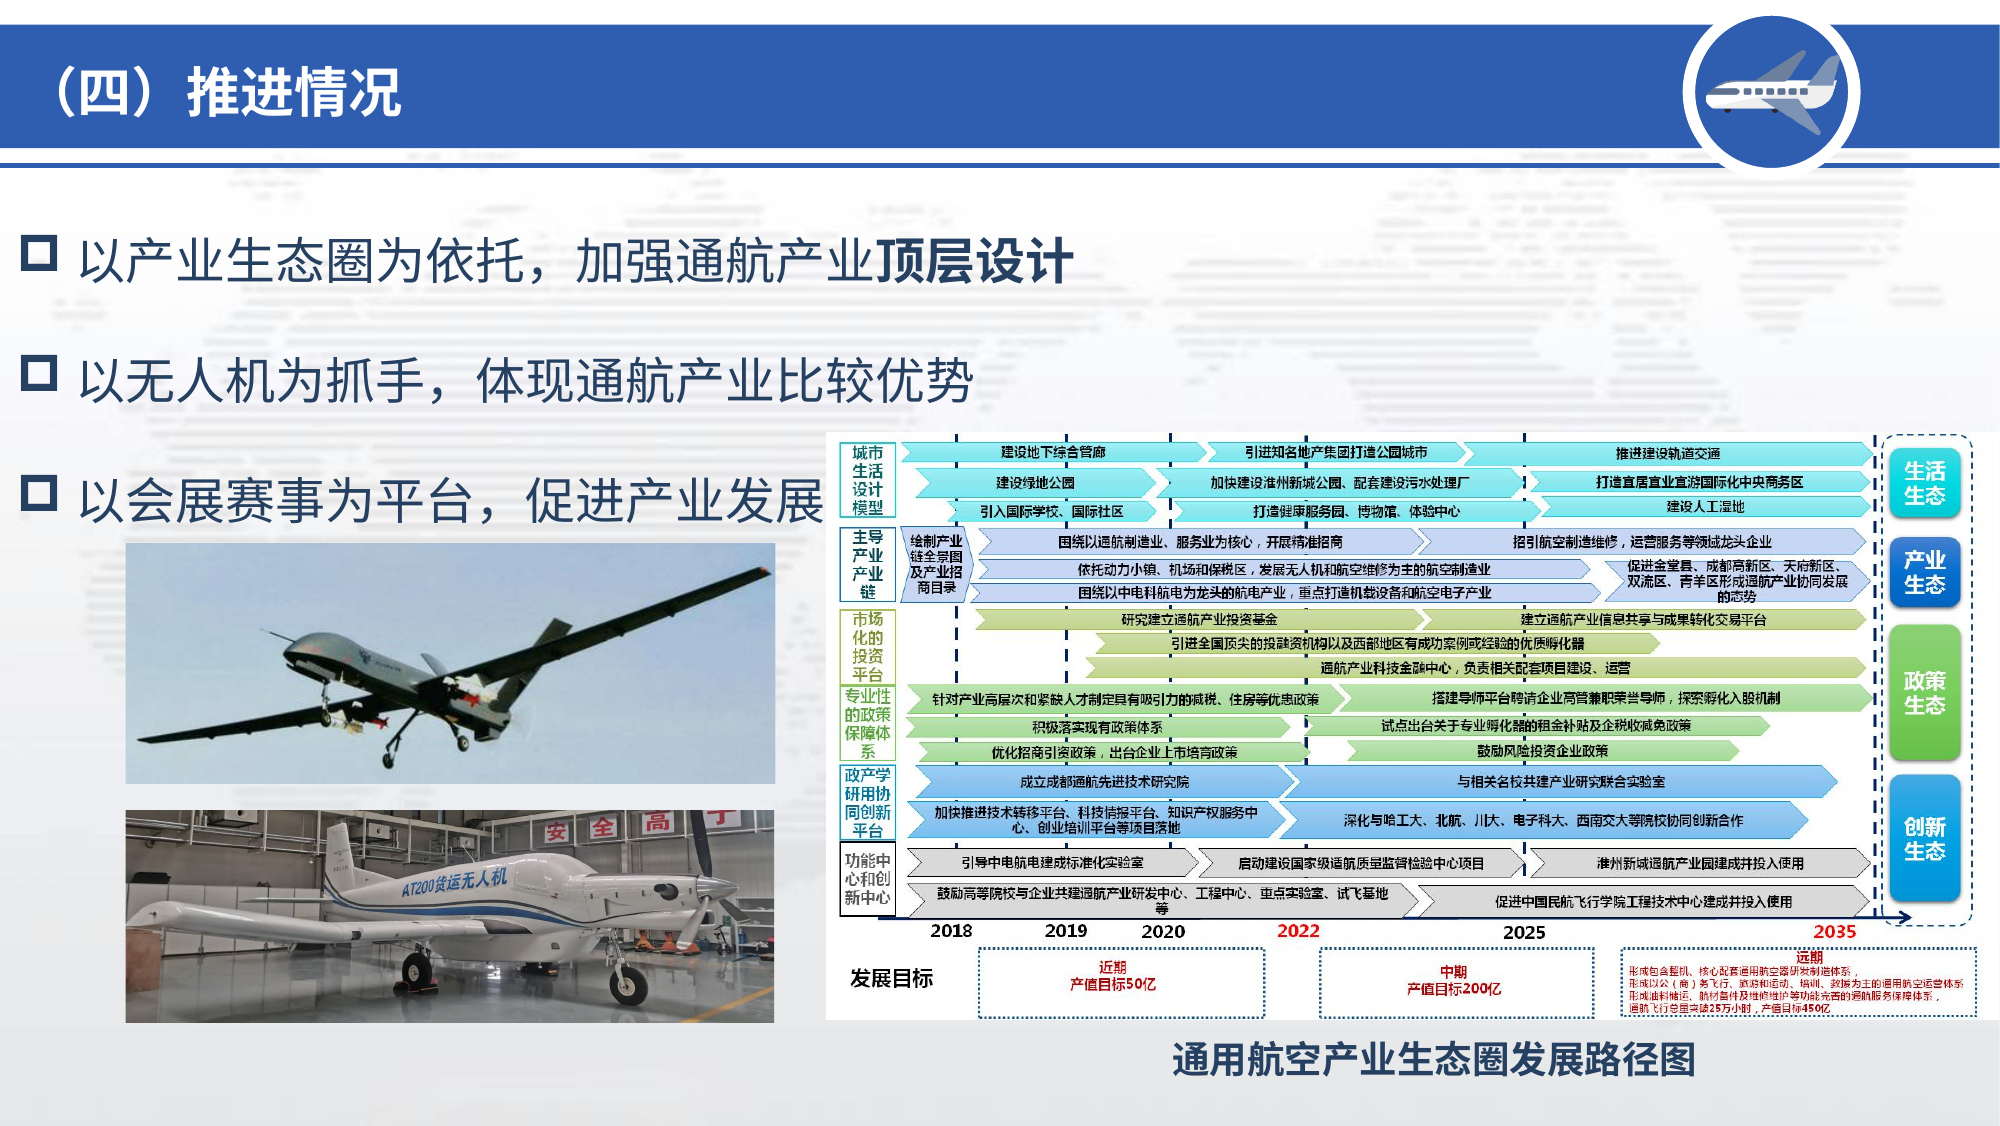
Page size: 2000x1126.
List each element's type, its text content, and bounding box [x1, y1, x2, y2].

text_box 通用航空产业生态圈发展路径图 [923, 1027, 1947, 1099]
text_box （四）推进情况 [8, 30, 776, 138]
picture [0, 0, 2000, 1126]
text_box 以产业生态圈为依托，加强通航产业顶层设计 以无人机为抓手，体现通航产业比较优势 以会展赛事为平台，促进产业发展 [2, 162, 1166, 538]
